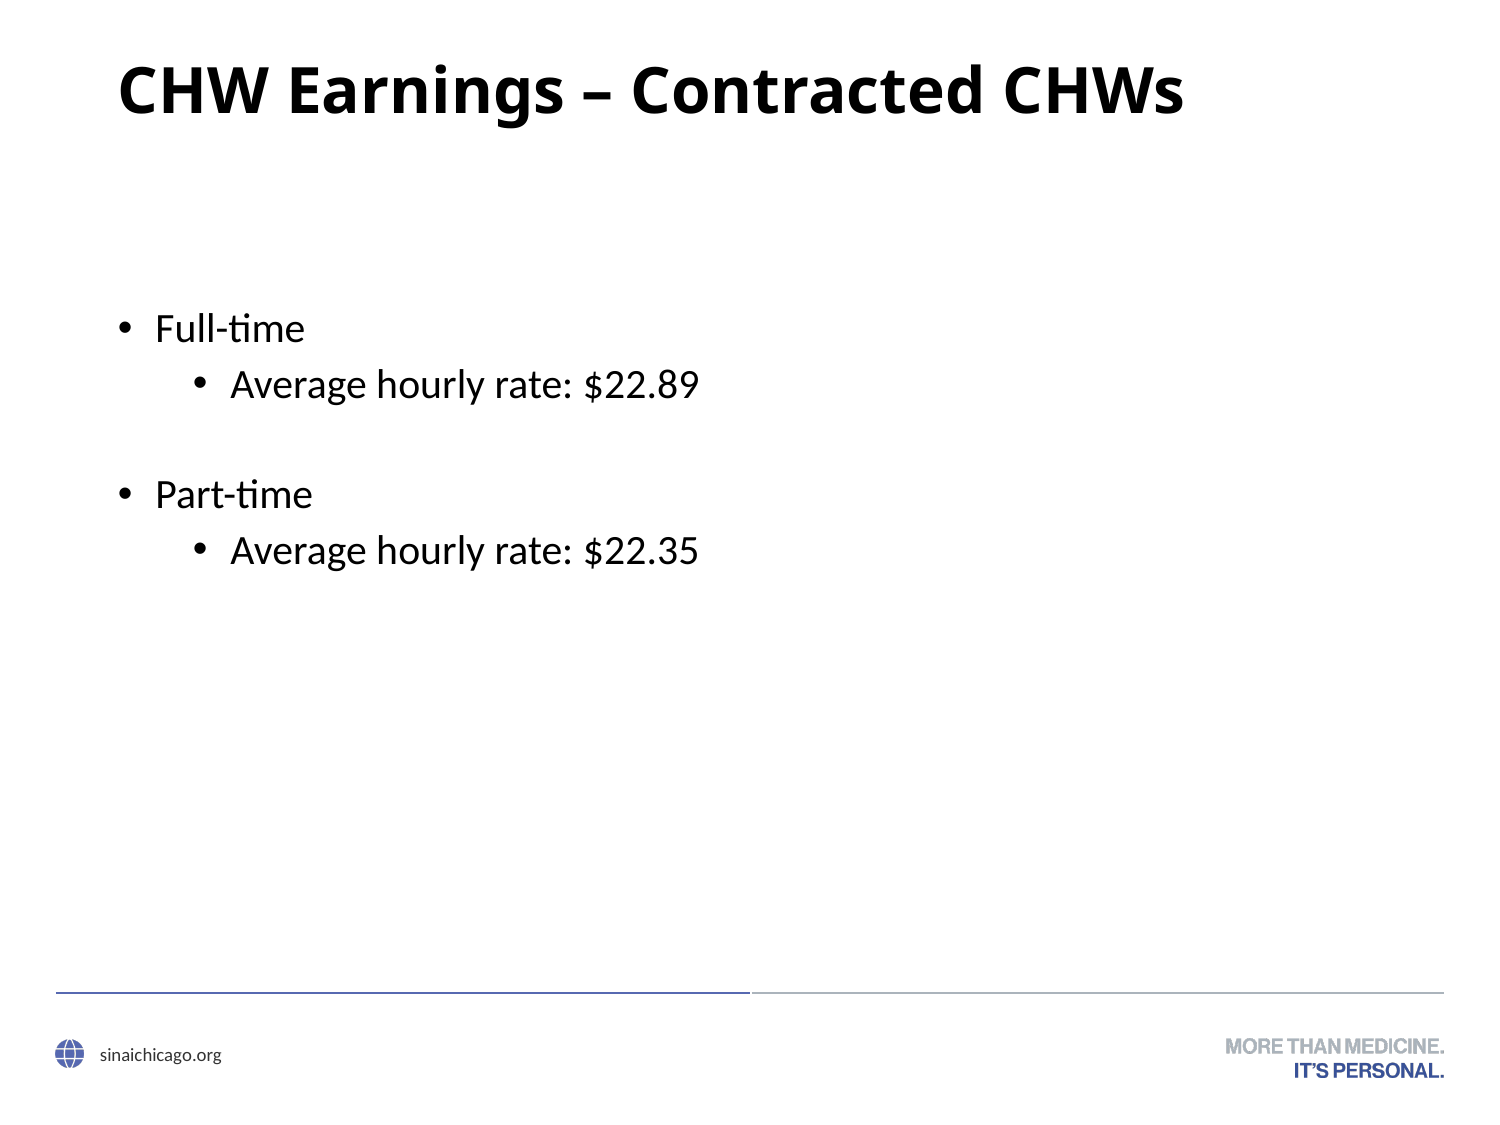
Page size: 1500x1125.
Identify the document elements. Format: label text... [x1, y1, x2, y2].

title CHW Earnings – Contracted CHWs [103, 50, 1397, 135]
picture [55, 1039, 84, 1068]
picture [1225, 1038, 1445, 1078]
list Full-time Average hourly rate: $22.89 Part-time Average hourly rate: $22.35 [103, 299, 1397, 982]
